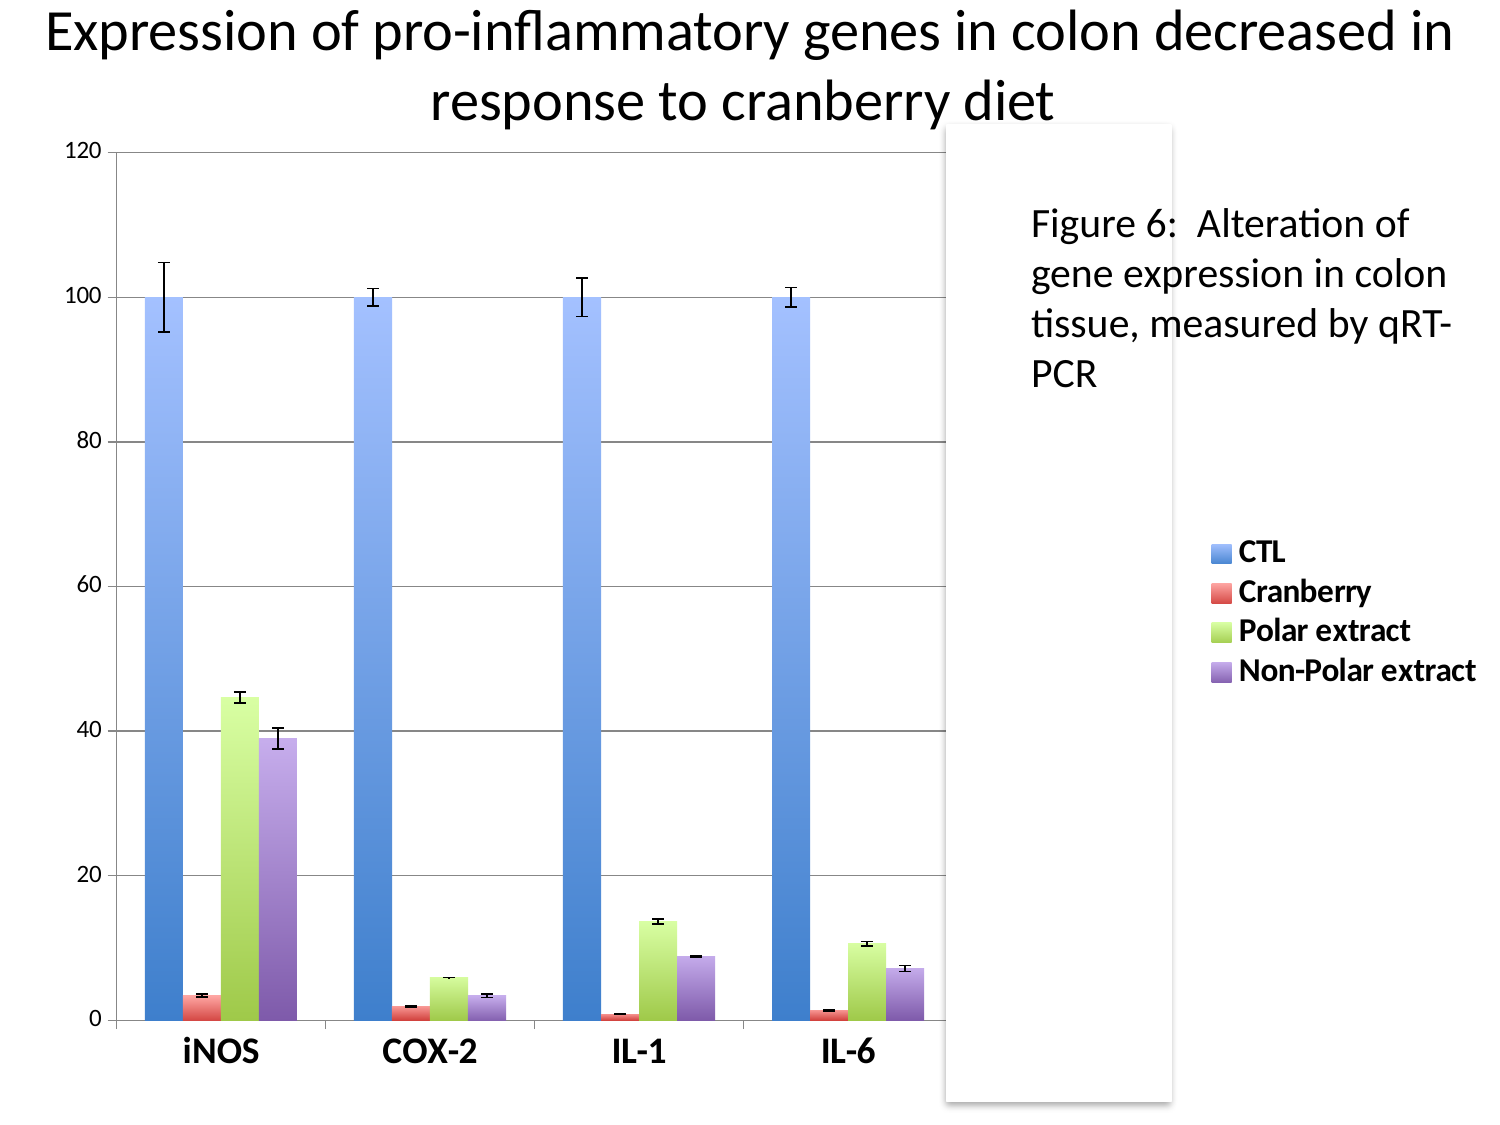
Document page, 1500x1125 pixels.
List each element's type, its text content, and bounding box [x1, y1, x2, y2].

title Expression of pro-inflammatory genes in colon decreased in response to cranberry diet [0, 0, 1500, 125]
chart [51, 124, 1500, 1102]
